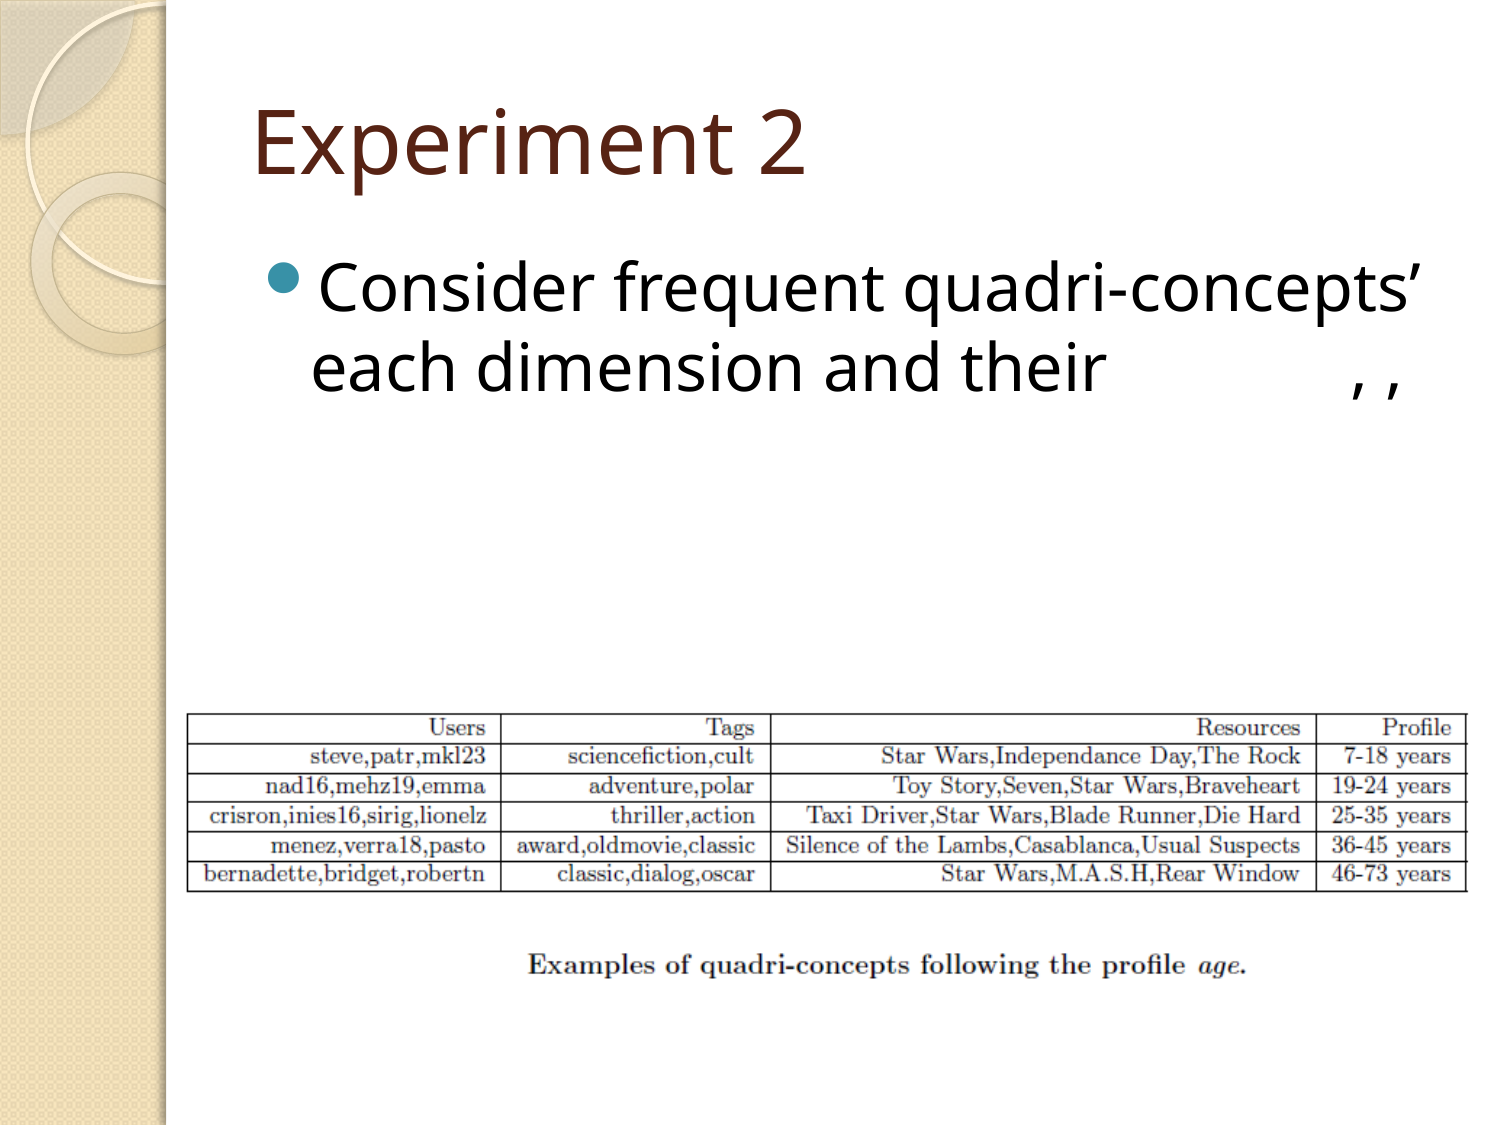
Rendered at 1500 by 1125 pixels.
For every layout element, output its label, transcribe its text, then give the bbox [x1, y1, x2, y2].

picture [170, 668, 1487, 1007]
title Experiment 2 [235, 45, 1466, 233]
